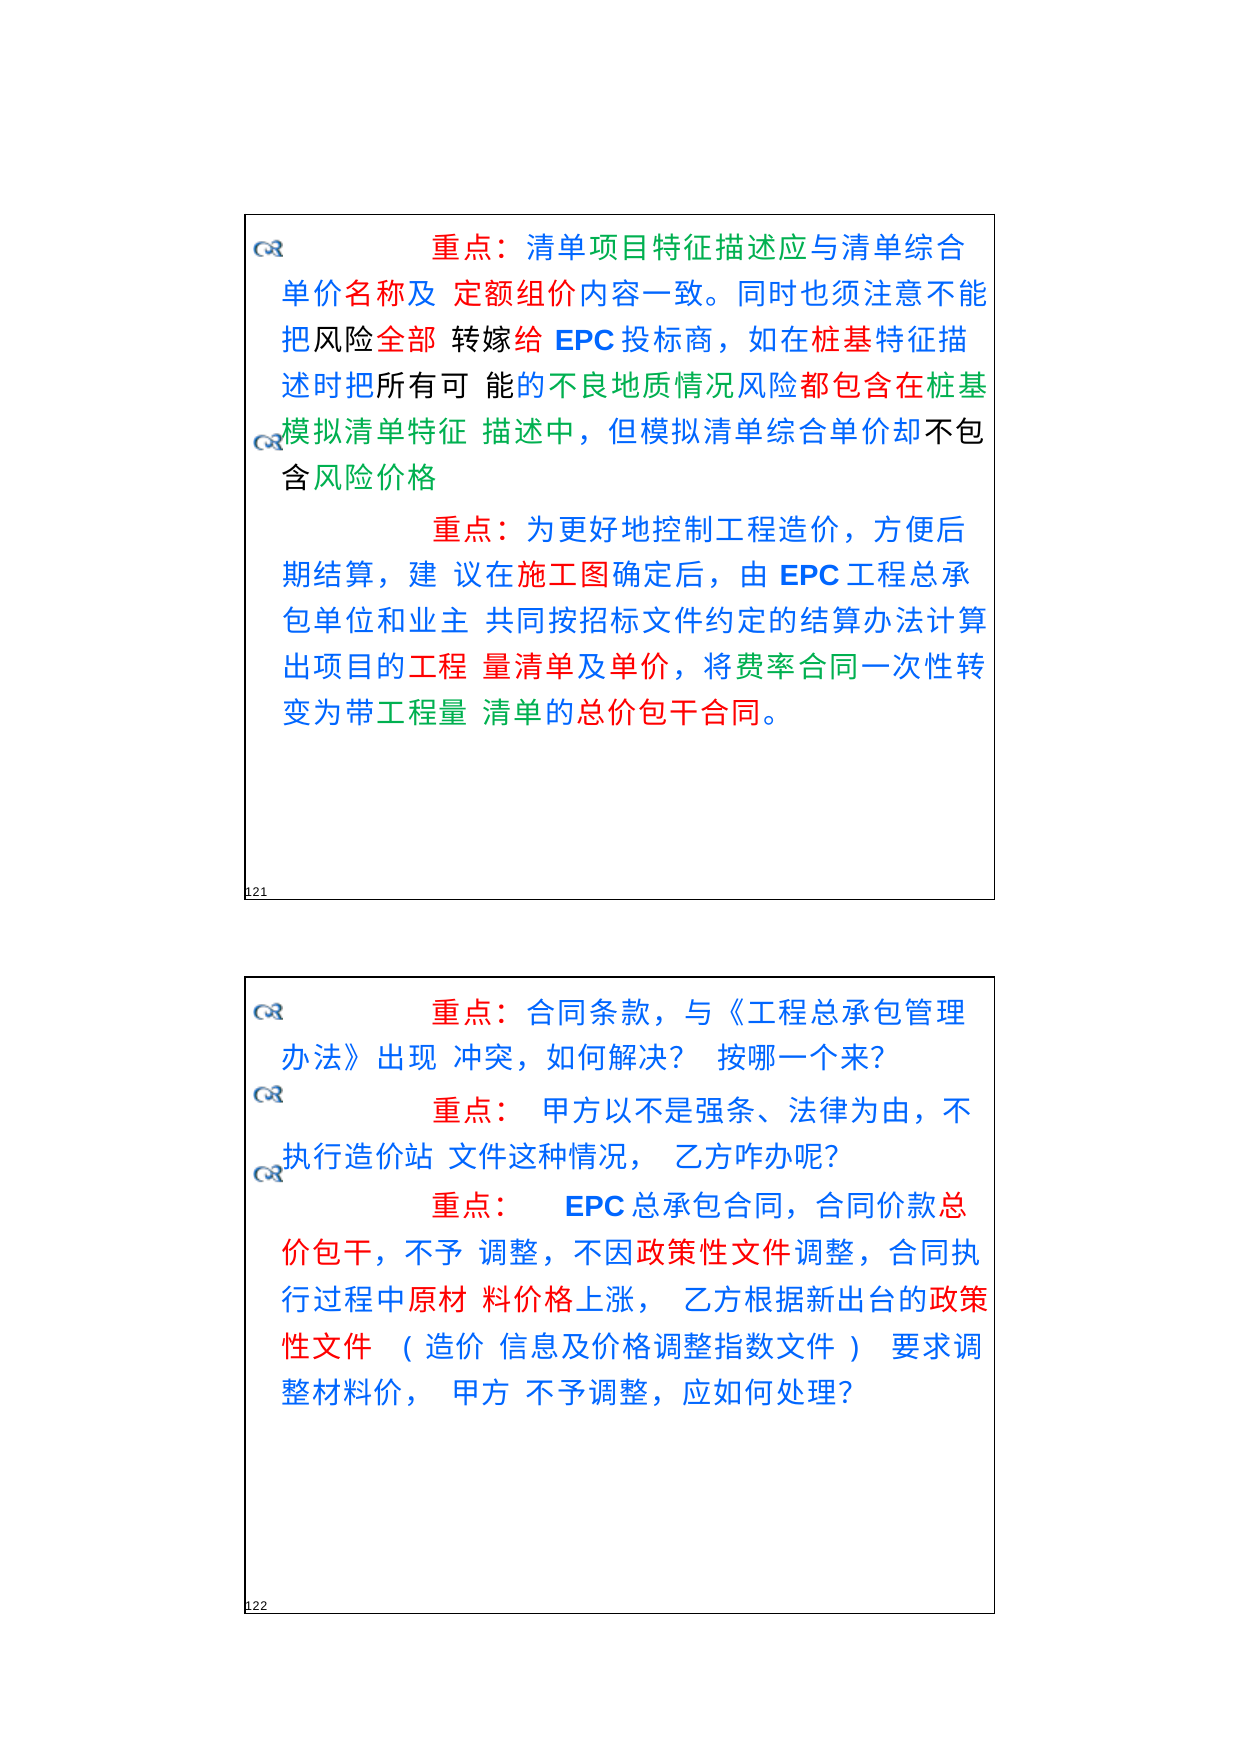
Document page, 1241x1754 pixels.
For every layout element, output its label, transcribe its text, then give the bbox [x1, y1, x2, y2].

picture [253, 423, 283, 458]
table_header 重点：合同条款，与《工程总承包管理办法》出现 冲突，如何解决？ 按哪一个来？ 重点： 甲方以不是强条、法律为由，不执行造价站 文件这种情况， 乙方咋办呢？ 重点： EPC总承包合同，合同价款总价包干，不予 调整，不因政策性文件调整，合同执行过程中原材 料价格上涨， 乙方根据新出台的政策性文件 (造价 信息及价格调整指数文件) 要求调整材料价， 甲方 不予调整，应如何处理？ 122 [246, 978, 994, 1613]
picture [253, 228, 283, 263]
picture [253, 1073, 283, 1109]
picture [253, 991, 283, 1026]
picture [253, 1154, 283, 1190]
table_header 重点：清单项目特征描述应与清单综合单价名称及 定额组价内容一致。同时也须注意不能把风险全部 转嫁给EPC投标商，如在桩基特征描述时把所有可 能的不良地质情况风险都包含在桩基模拟清单特征 描述中，但模拟清单综合单价却不包含风险价格 重点：为更好地控制工程造价，方便后期结算，建 议在施工图确定后，由EPC工程总承包单位和业主 共同按招标文件约定的结算办法计算出项目的工程 量清单及单价，将费率合同一次性转变为带工程量 清单的总价包干合同。 121 [246, 215, 994, 899]
